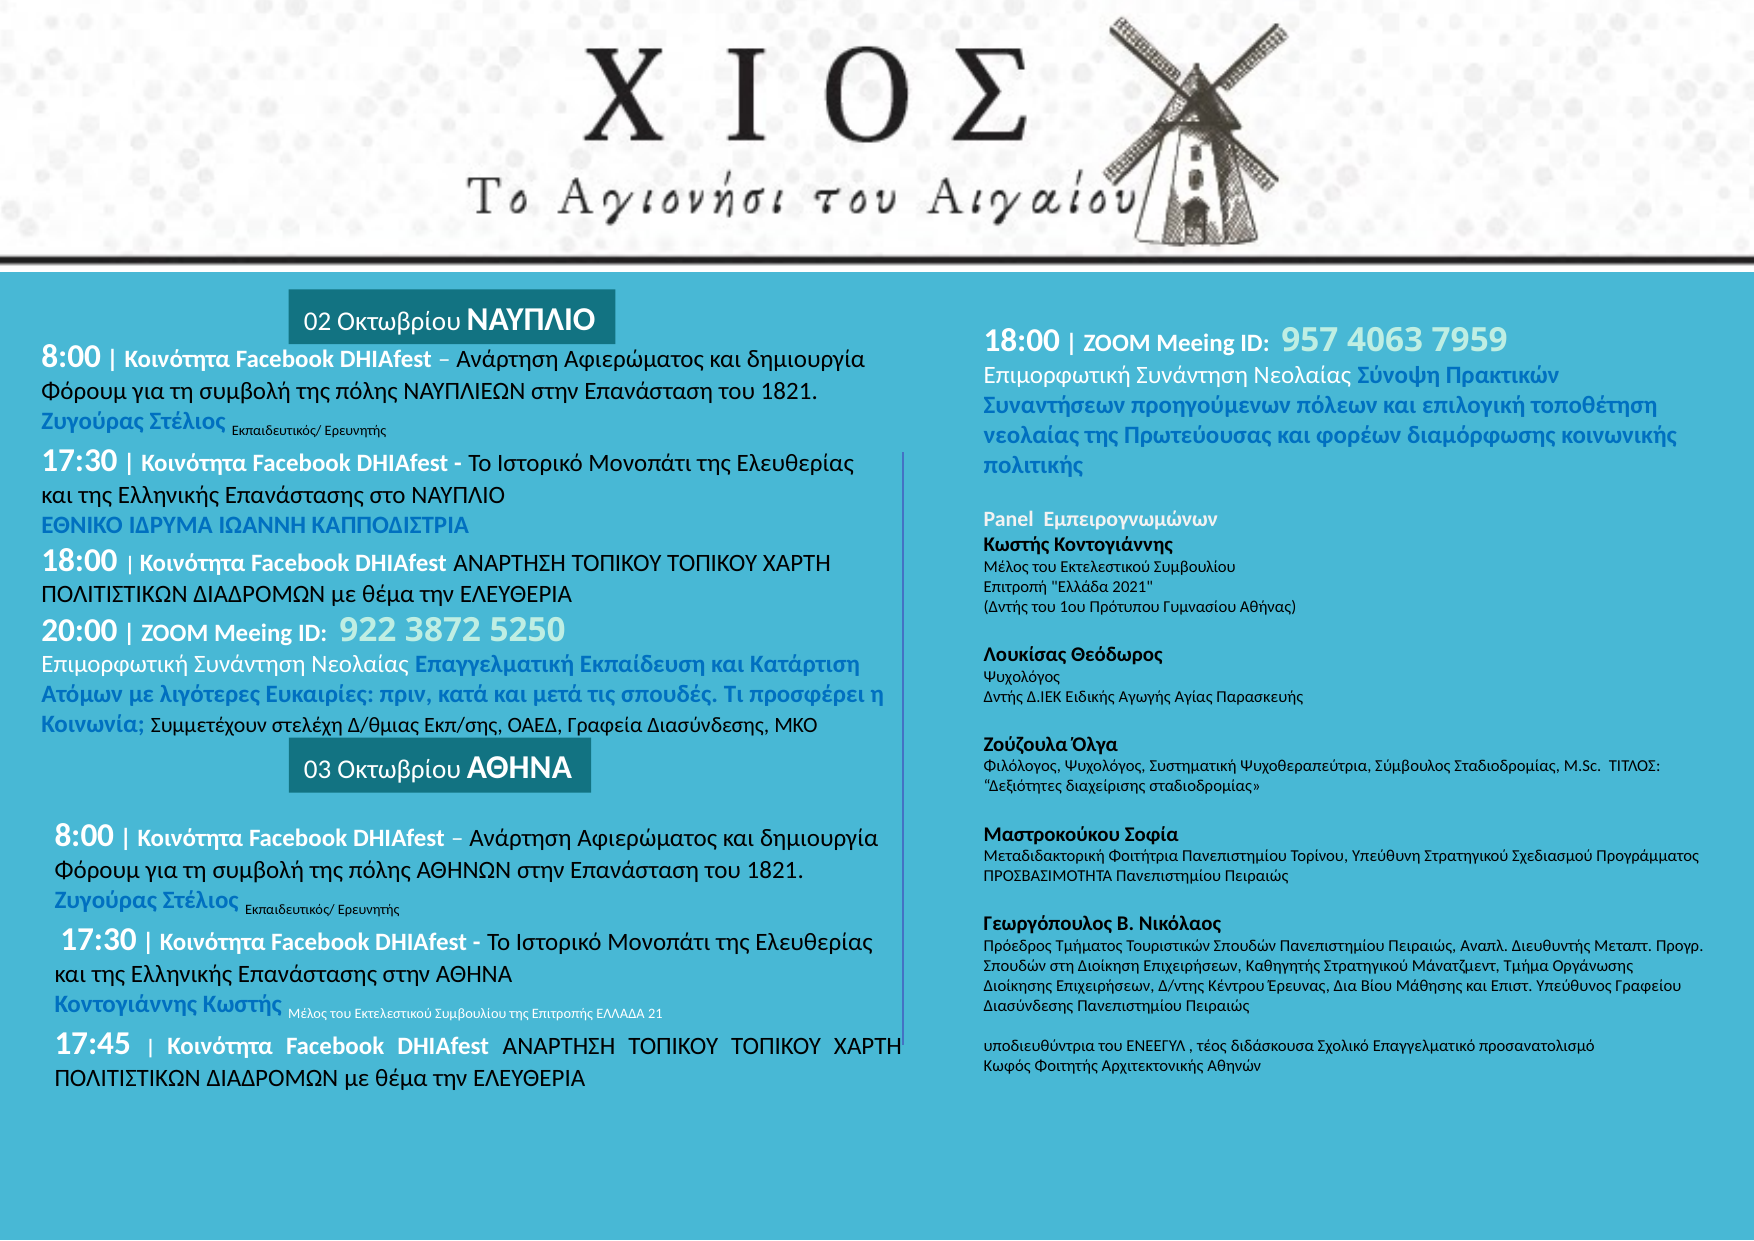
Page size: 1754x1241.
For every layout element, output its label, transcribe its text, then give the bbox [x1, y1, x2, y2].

text_box 8:00 | Κοινότητα Facebook DHIAfest – Ανάρτηση Αφιερώματος και δημιουργία Φόρουμ για τη συμβολή της πόλης ΝΑΥΠΛΙΕΩΝ στην Επανάσταση του 1821. Ζυγούρας Στέλιος Εκπαιδευτικός/ Ερευνητής 17:30 | Κοινότητα Facebook DHIAfest - Το Ιστορικό Μονοπάτι της Ελευθερίας και της Ελληνικής Επανάστασης στο ΝΑΥΠΛΙΟ ΕΘΝΙΚΟ ΙΔΡΥΜΑ ΙΩΑΝΝΗ ΚΑΠΠΟΔΙΣΤΡΙΑ 18:00 | Κοινότητα Facebook DHIAfest ΑΝΑΡΤΗΣΗ ΤΟΠΙΚΟΥ ΤΟΠΙΚΟΥ ΧΑΡΤΗ ΠΟΛΙΤΙΣΤΙΚΩΝ ΔΙΑΔΡΟΜΩΝ με θέμα την ΕΛΕΥΘΕΡΙΑ 20:00 | ΖΟΟΜ Μeeing ID: 922 3872 5250 Eπιμορφωτική Συνάντηση Νεολαίας Επαγγελματική Εκπαίδευση και Κατάρτιση Ατόμων με λιγότερες Ευκαιρίες: πριν, κατά και μετά τις σπουδές. Τι προσφέρει η Κοινωνία; Συμμετέχουν στελέχη Δ/θμιας Εκπ/σης, ΟΑΕΔ, Γραφεία Διασύνδεσης, ΜΚΟ [26, 326, 905, 805]
text_box 03 Οκτωβρίου ΑΘΗΝΑ [288, 737, 592, 793]
text_box 18:00 | ΖΟΟΜ Μeeing ID: 957 4063 7959 Eπιμορφωτική Συνάντηση Νεολαίας Σύνοψη Πρακτικών Συναντήσεων προηγούμενων πόλεων και επιλογική τοποθέτηση νεολαίας της Πρωτεύουσας και φορέων διαμόρφωσης κοινωνικής πολιτικής Panel Εμπειρογνωμώνων Κωστής Κοντογιάννης Μέλος του Εκτελεστικού Συμβουλίου Επιτροπή "Ελλάδα 2021" (Δντής του 1ου Πρότυπου Γυμνασίου Αθήνας) Λουκίσας Θεόδωρος Ψυχολόγος Δντής Δ.ΙΕΚ Ειδικής Αγωγής Αγίας Παρασκευής Ζούζουλα Όλγα Φιλόλογος, Ψυχολόγος, Συστηματική Ψυχοθεραπεύτρια, Σύμβουλος Σταδιοδρομίας, M.Sc. ΤΙΤΛΟΣ: “Δεξιότητες διαχείρισης σταδιοδρομίας» Μαστροκούκου Σοφία Μεταδιδακτορική Φοιτήτρια Πανεπιστημίου Τορίνου, Υπεύθυνη Στρατηγικού Σχεδιασμού Προγράμματος ΠΡΟΣΒΑΣΙΜΟΤΗΤΑ Πανεπιστημίου Πειραιώς Γεωργόπουλος Β. Νικόλαος Πρόεδρος Τμήματος Τουριστικών Σπουδών Πανεπιστημίου Πειραιώς, Αναπλ. Διευθυντής Μεταπτ. Προγρ. Σπουδών στη Διοίκηση Επιχειρήσεων, Καθηγητής Στρατηγικού Μάνατζμεντ, Τμήμα Οργάνωσης Διοίκησης Επιχειρήσεων, Δ/ντης Κέντρου Έρευνας, Δια Βίου Μάθησης και Επιστ. Υπεύθυνος Γραφείου Διασύνδεσης Πανεπιστημίου Πειραιώς υποδιευθύντρια του ΕΝΕΕΓΥΛ , τέος διδάσκουσα Σχολικό Επαγγελματικό προσανατολισμό Κωφός Φοιτητής Αρχιτεκτονικής Αθηνών [968, 310, 1722, 1206]
text_box 8:00 | Κοινότητα Facebook DHIAfest – Ανάρτηση Αφιερώματος και δημιουργία Φόρουμ για τη συμβολή της πόλης ΑΘΗΝΩΝ στην Επανάσταση του 1821. Ζυγούρας Στέλιος Εκπαιδευτικός/ Ερευνητής 17:30 | Κοινότητα Facebook DHIAfest - Το Ιστορικό Μονοπάτι της Ελευθερίας και της Ελληνικής Επανάστασης στην ΑΘΗΝΑ Κοντογιάννης Κωστής Μέλος του Εκτελεστικού Συμβουλίου της Επιτροπής ΕΛΛΑΔΑ 21 17:45 | Κοινότητα Facebook DHIAfest ΑΝΑΡΤΗΣΗ ΤΟΠΙΚΟΥ ΤΟΠΙΚΟΥ ΧΑΡΤΗ ΠΟΛΙΤΙΣΤΙΚΩΝ ΔΙΑΔΡΟΜΩΝ με θέμα την ΕΛΕΥΘΕΡΙΑ [39, 806, 918, 1159]
picture [0, 0, 1754, 273]
text_box 02 Οκτωβρίου ΝΑΥΠΛΙΟ [288, 289, 616, 326]
